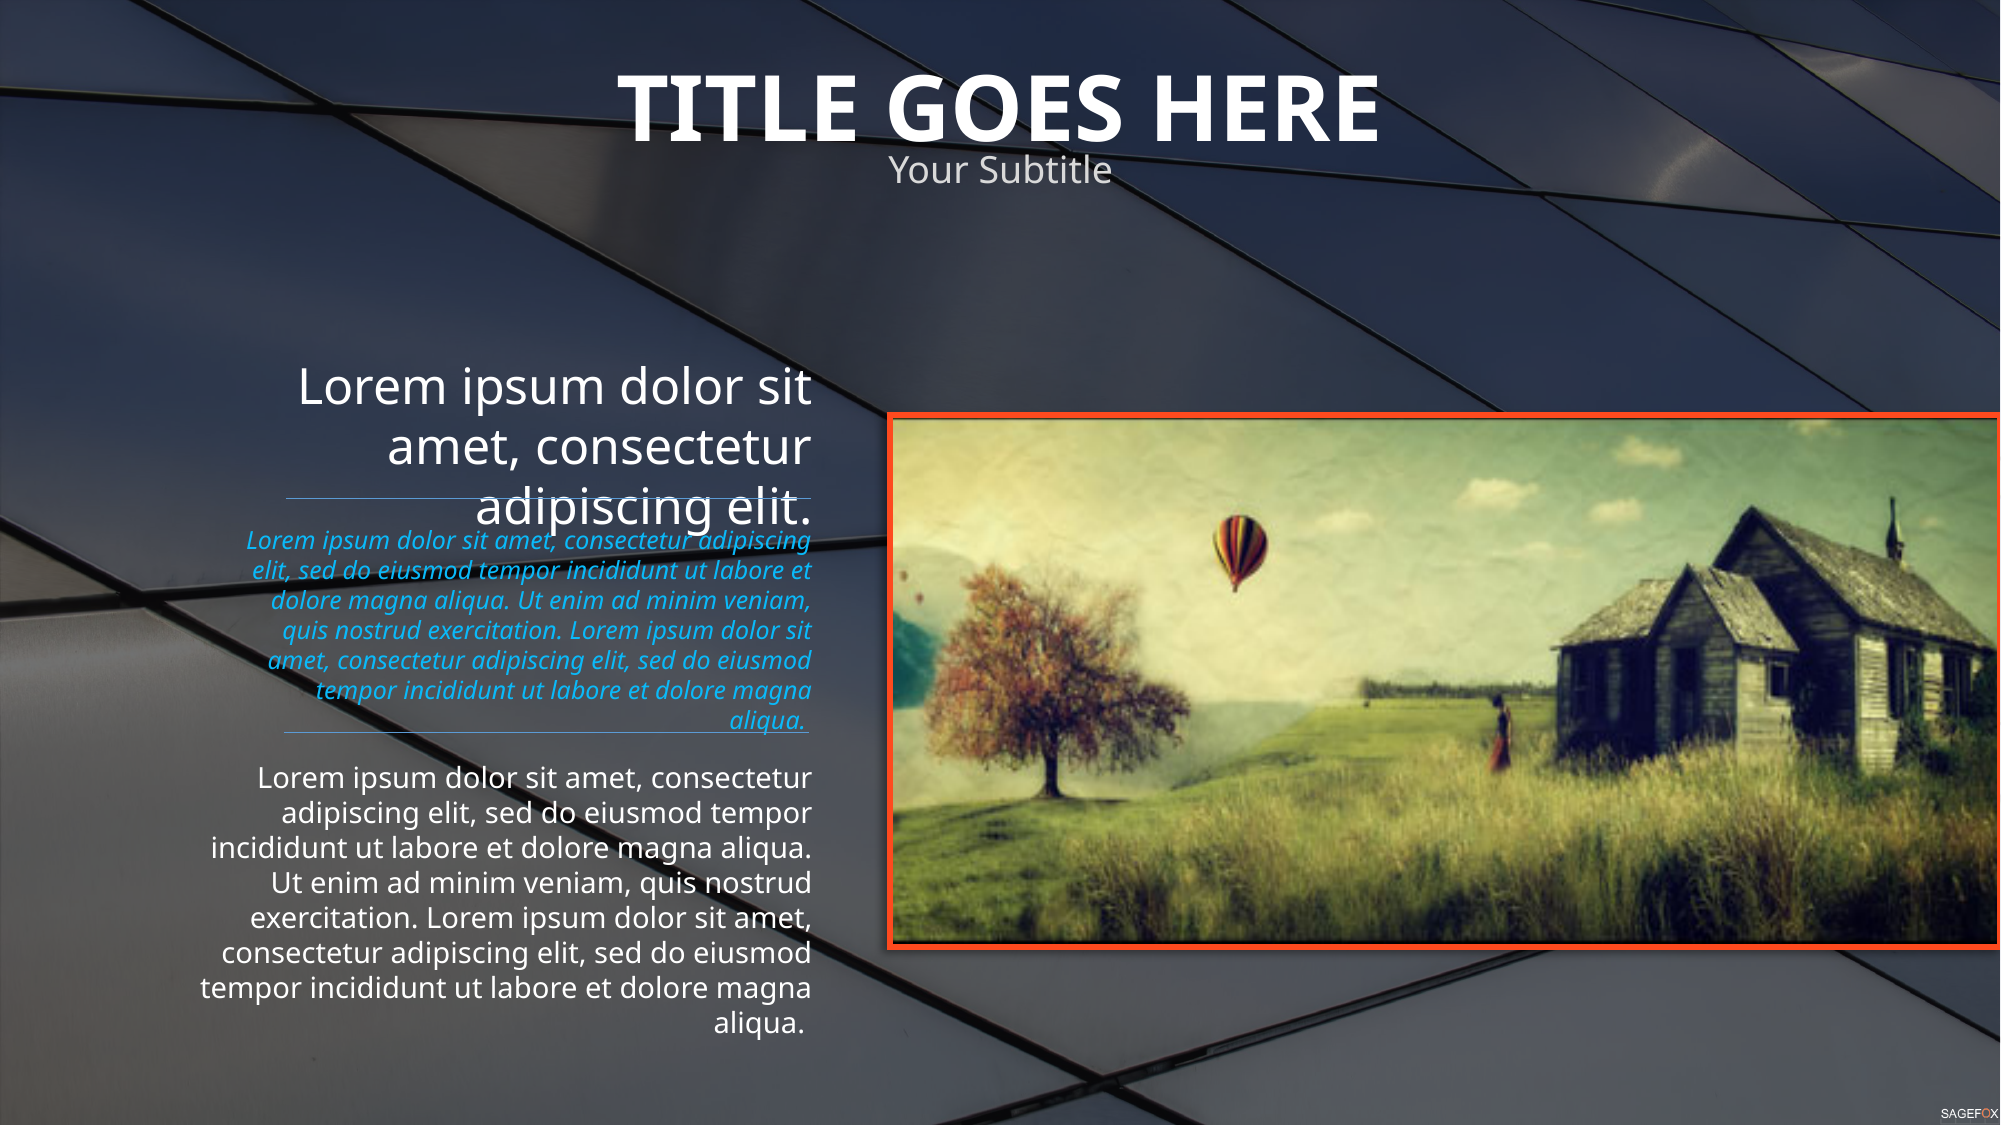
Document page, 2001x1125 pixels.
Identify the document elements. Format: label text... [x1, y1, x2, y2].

text_box Lorem ipsum dolor sit amet, consectetur adipiscing elit, sed do eiusmod tempor incididunt ut labore et dolore magna aliqua. Ut enim ad minim veniam, quis nostrud exercitation. Lorem ipsum dolor sit amet, consectetur adipiscing elit, sed do eiusmod tempor incididunt ut labore et dolore magna aliqua. [174, 752, 828, 1047]
picture [0, 0, 2001, 1125]
text_box Lorem ipsum dolor sit amet, consectetur adipiscing elit. [142, 347, 828, 542]
text_box [889, 414, 2000, 948]
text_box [548, 42, 1452, 199]
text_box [226, 498, 828, 733]
